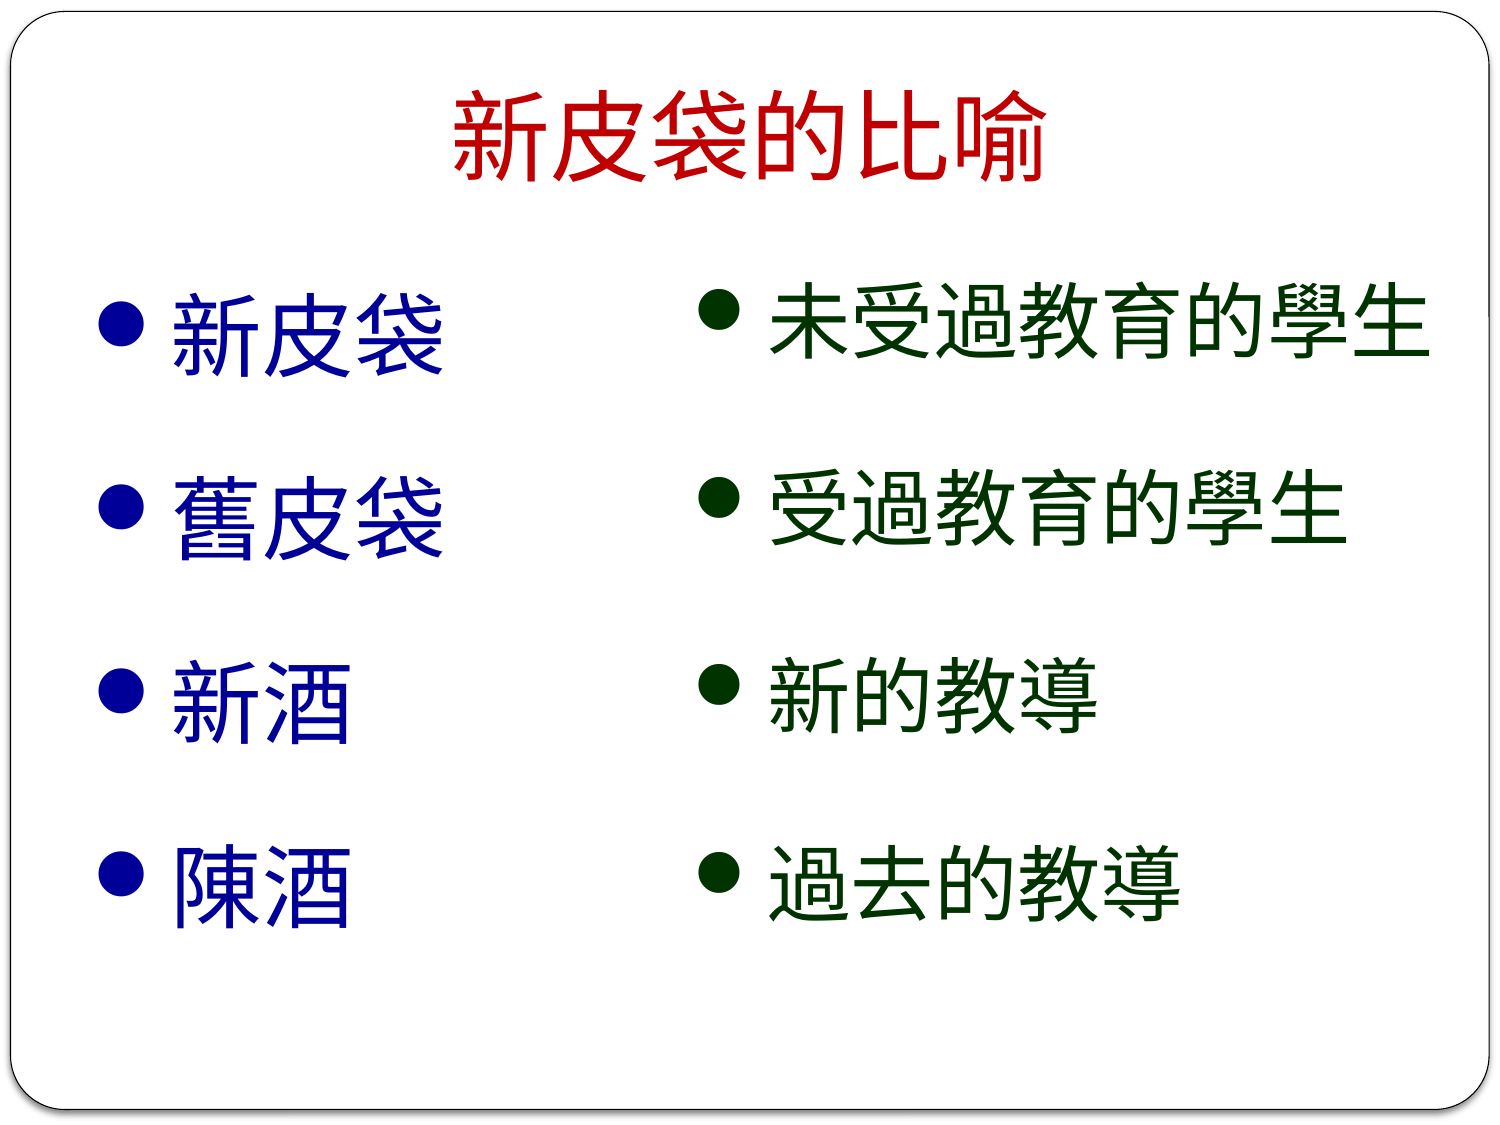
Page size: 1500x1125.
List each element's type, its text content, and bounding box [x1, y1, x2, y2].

title 新皮袋的比喻 [76, 44, 1425, 233]
list 新皮袋 舊皮袋 新酒 陳酒 [77, 260, 602, 1008]
list 未受過教育的學生 受過教育的學生 新的教導 過去的教導 [677, 261, 1465, 1008]
